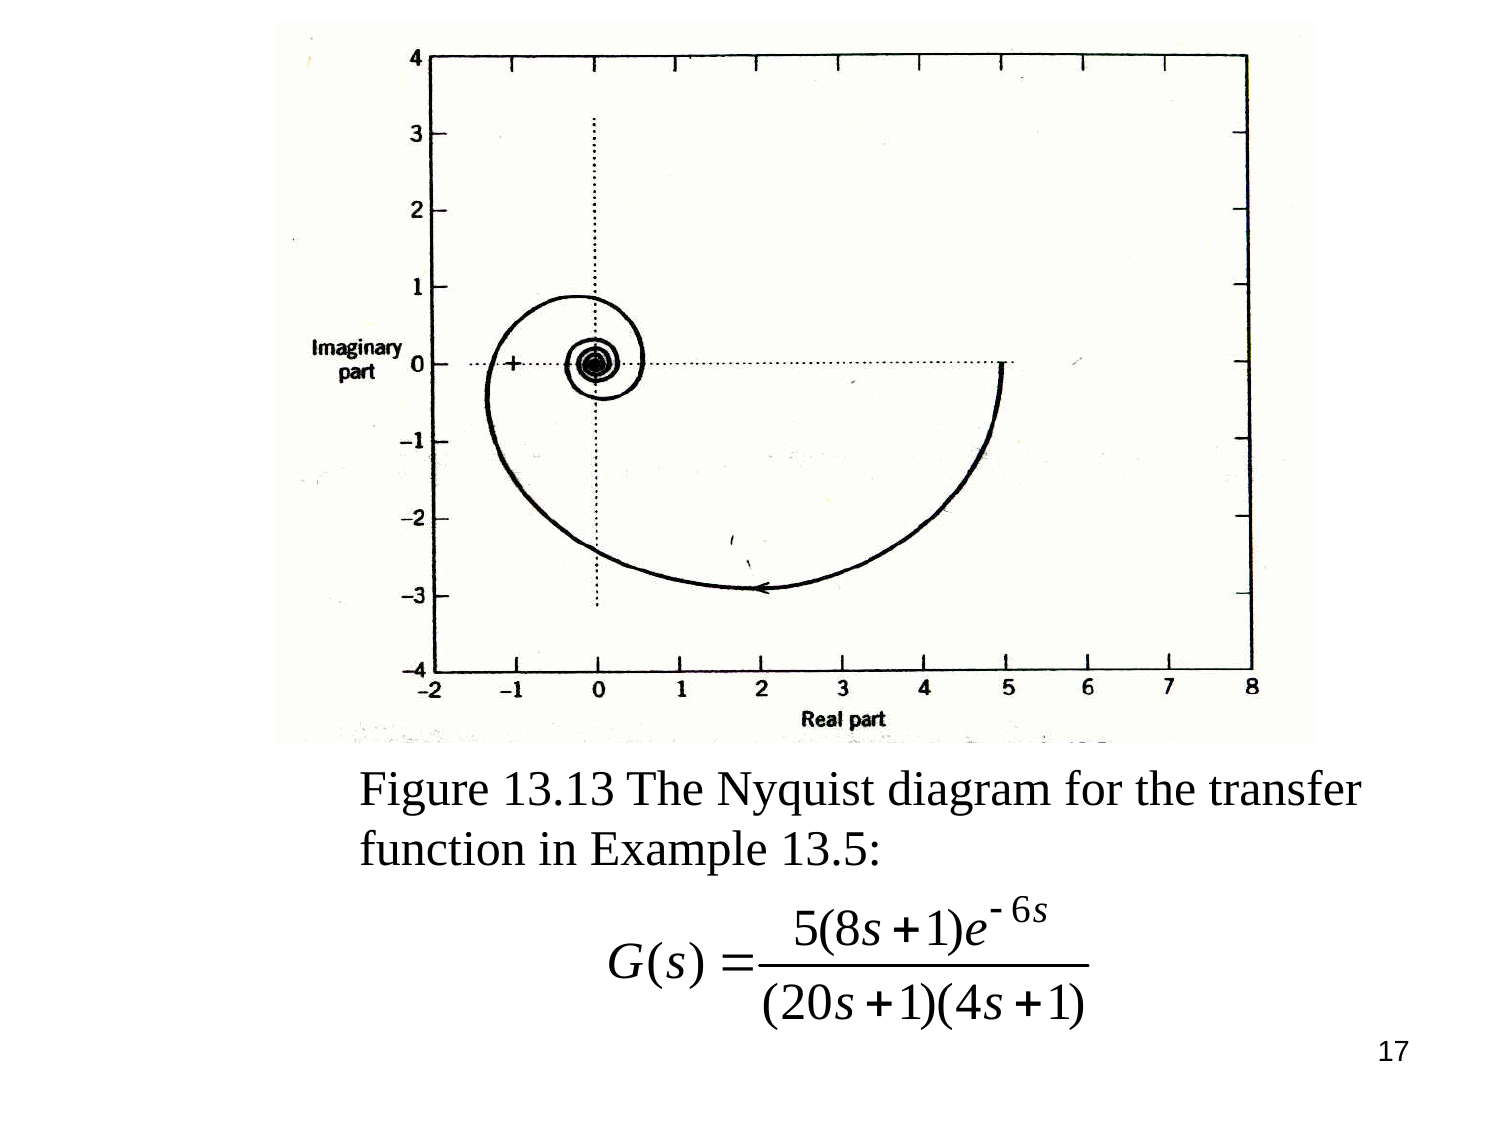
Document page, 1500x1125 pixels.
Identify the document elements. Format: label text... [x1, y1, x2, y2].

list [275, 22, 1314, 743]
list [599, 882, 1098, 1041]
slide_number 17 [1074, 1024, 1426, 1103]
text_box Figure 13.13 The Nyquist diagram for the transfer function in Example 13.5: [344, 748, 1500, 884]
